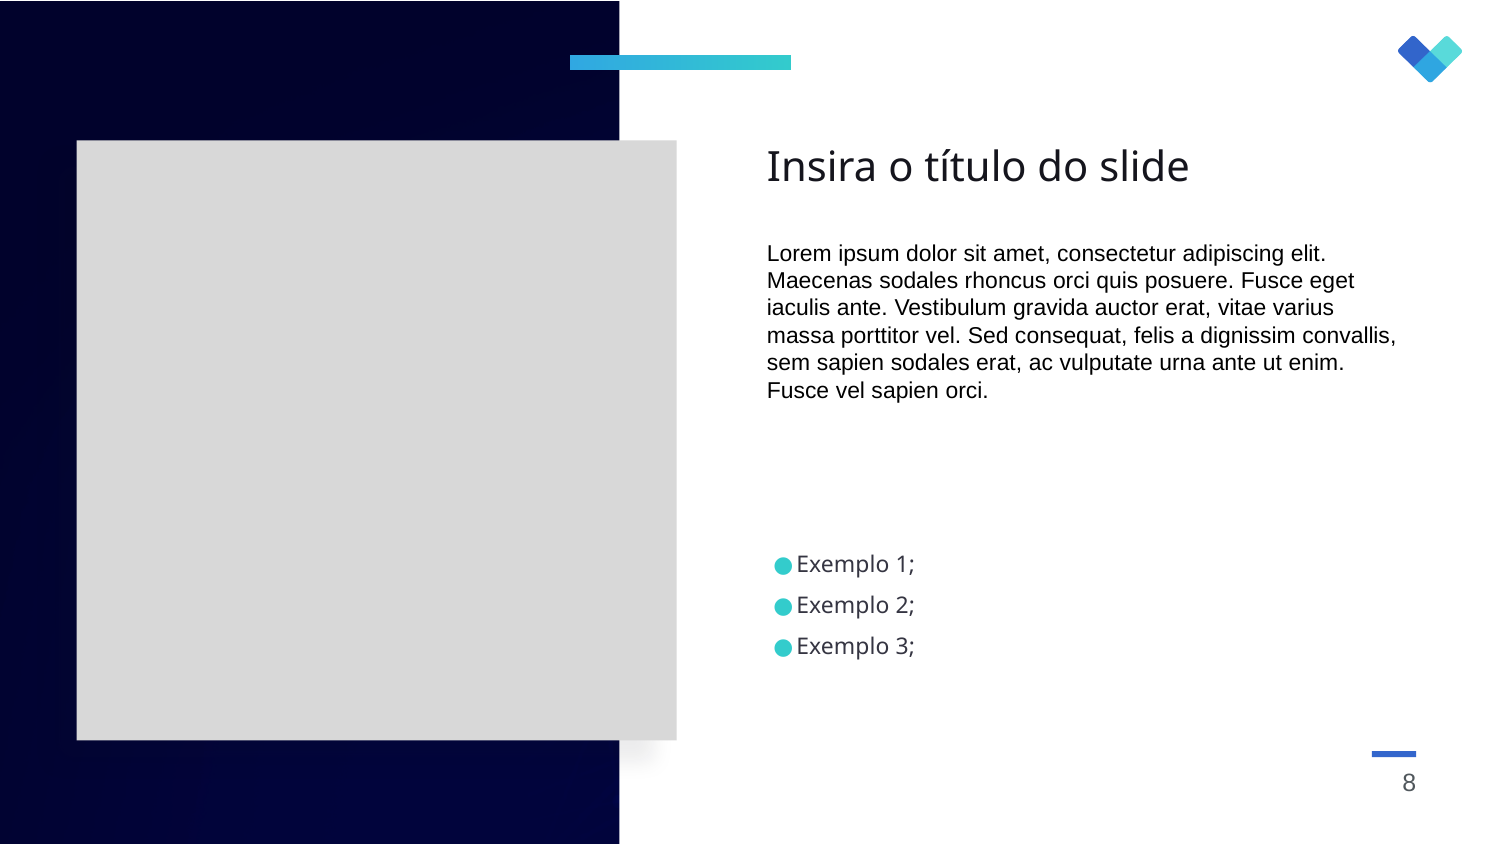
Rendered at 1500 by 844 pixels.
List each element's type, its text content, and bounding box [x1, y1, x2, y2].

slide_number 8 [1326, 757, 1417, 806]
title Insira o título do slide [761, 133, 1439, 216]
picture [1397, 35, 1464, 83]
list Lorem ipsum dolor sit amet, consectetur adipiscing elit. Maecenas sodales rhoncus orci quis posuere. Fusce eget iaculis ante. Vestibulum gravida auctor erat, vitae varius massa porttitor vel. Sed consequat, felis a dignissim convallis, sem sapien sodales erat, ac vulputate urna ante ut enim. Fusce vel sapien orci. [761, 232, 1414, 458]
picture [0, 2, 677, 844]
list Exemplo 1; Exemplo 2; Exemplo 3; [761, 530, 1439, 720]
